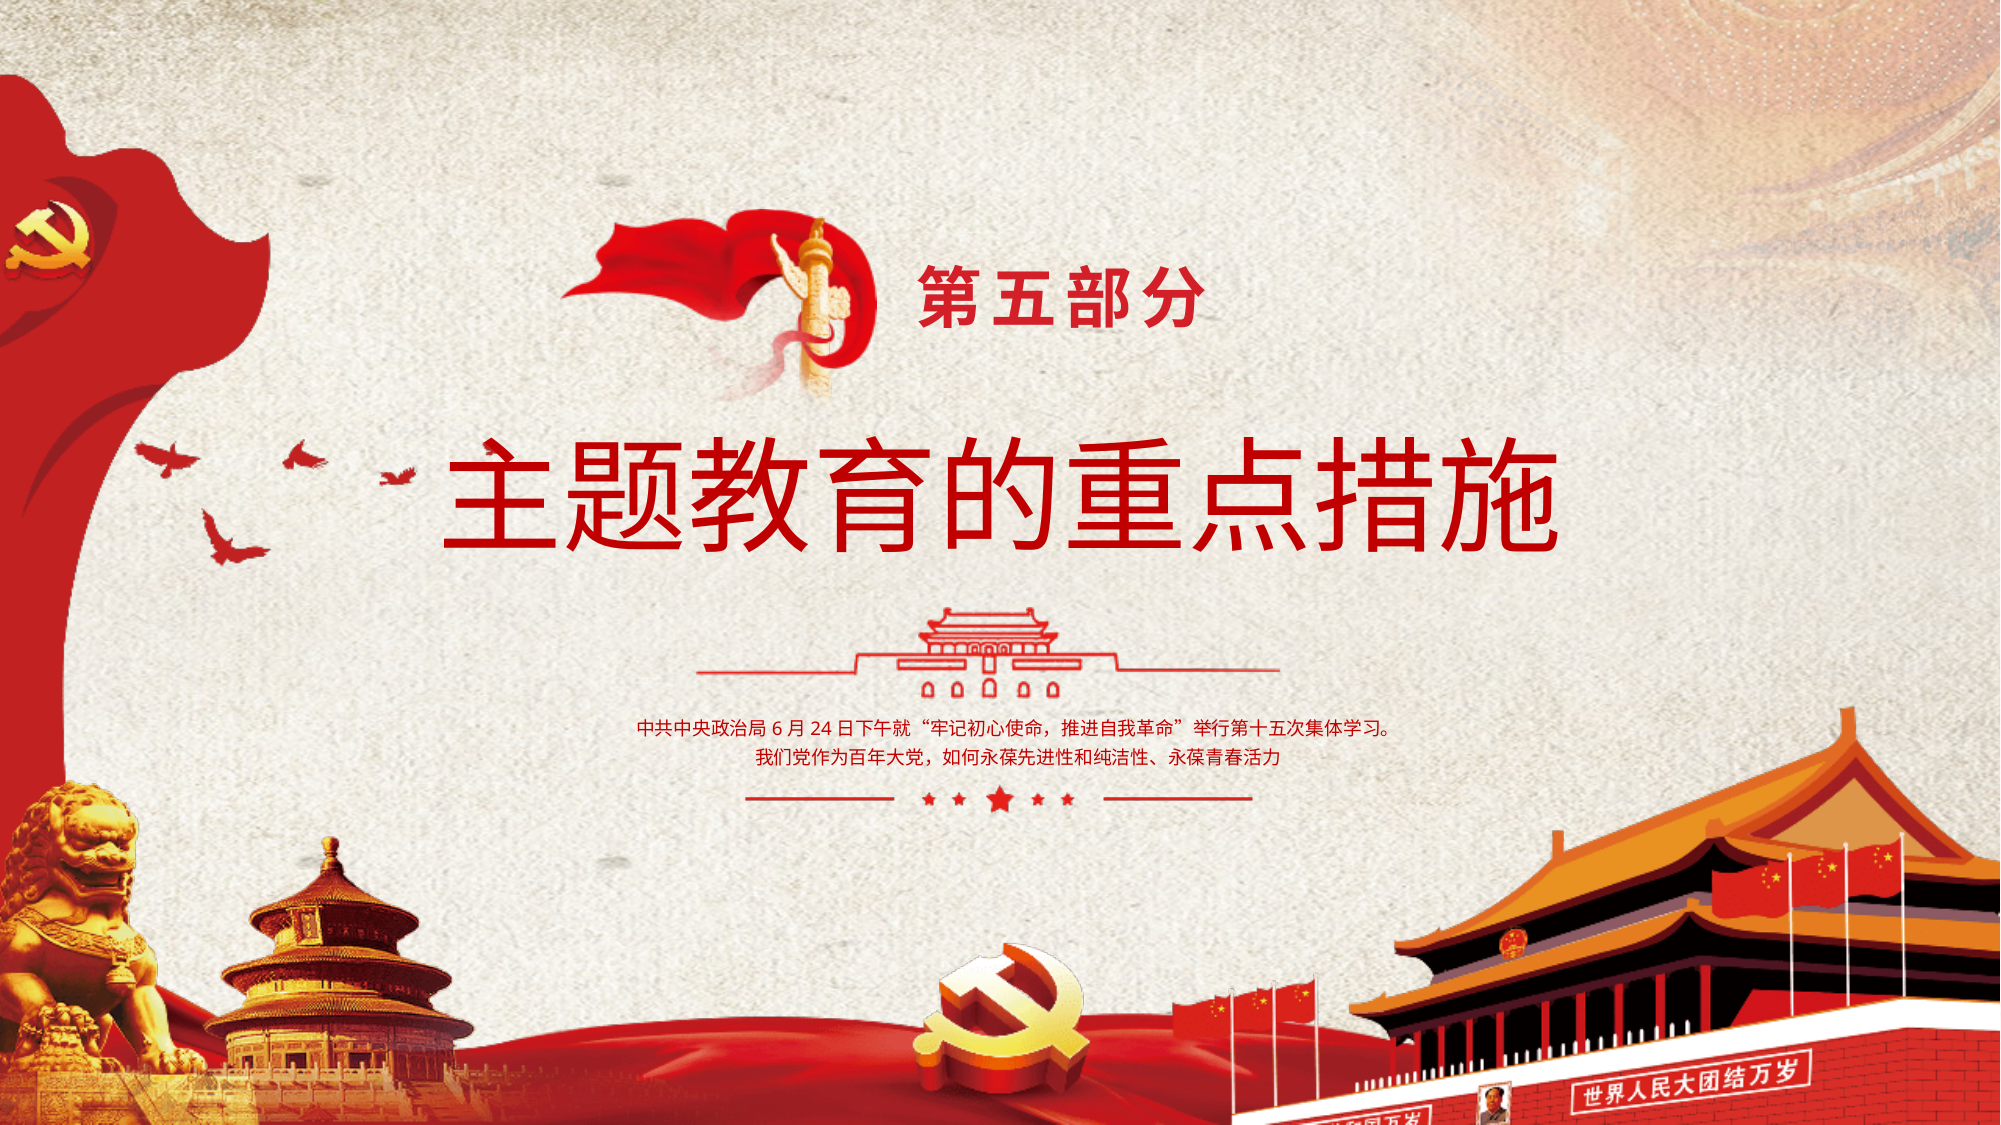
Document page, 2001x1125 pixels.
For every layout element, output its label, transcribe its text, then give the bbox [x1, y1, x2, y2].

picture [0, 0, 2001, 1125]
text_box 中共中央政治局6月24日下午就“牢记初心使命，推进自我革命”举行第十五次集体学习。 我们党作为百年大党，如何永葆先进性和纯洁性、永葆青春活力 [370, 702, 1606, 776]
text_box 主题教育的重点措施 [422, 410, 1578, 576]
text_box 第五部分 [880, 247, 1243, 343]
